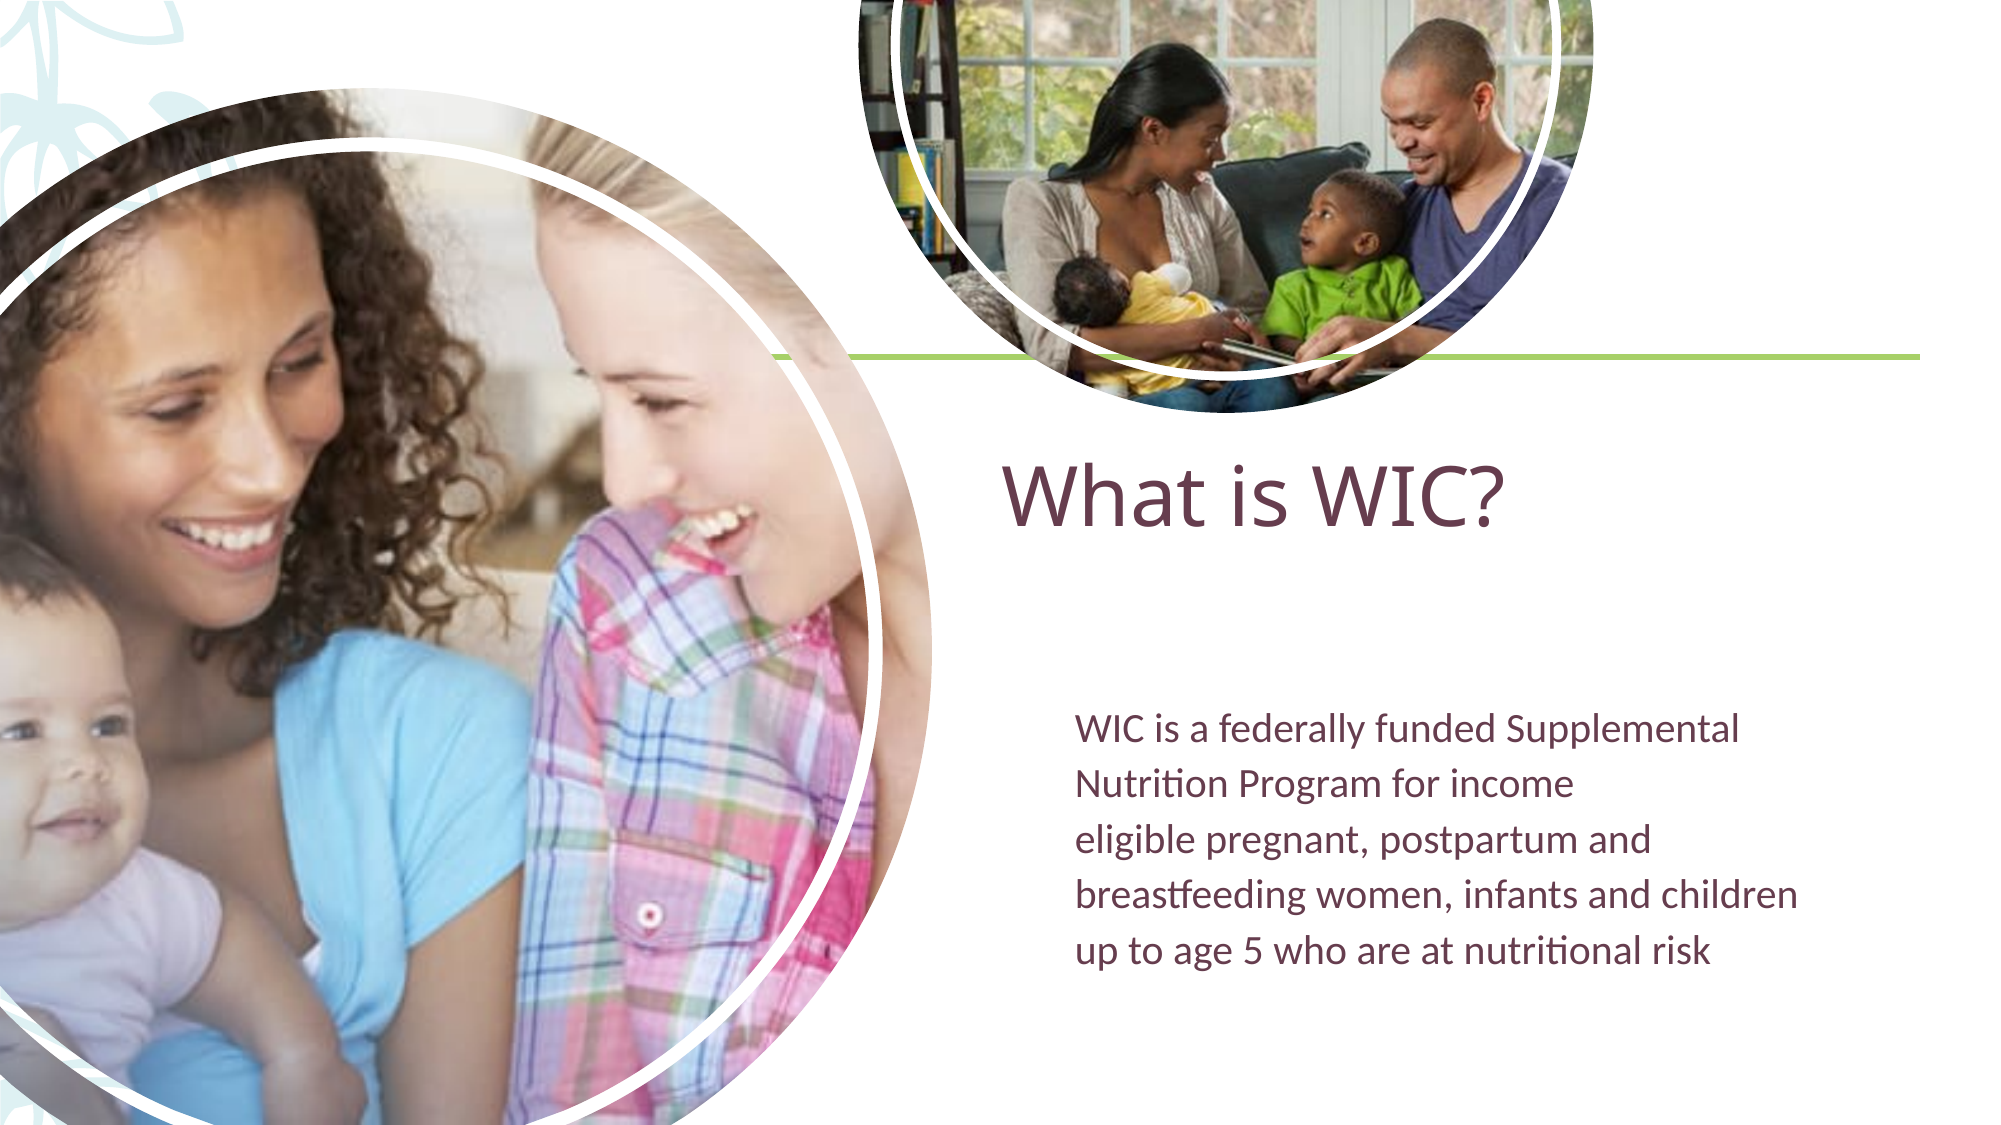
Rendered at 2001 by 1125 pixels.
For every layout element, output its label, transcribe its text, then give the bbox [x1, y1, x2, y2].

picture [0, 0, 1594, 1125]
title What is WIC? [986, 439, 1844, 671]
text_box [933, 611, 1360, 1112]
list WIC is a federally funded Supplemental Nutrition Program for income eligible pregnant, postpartum and breastfeeding women, infants and children up to age 5 who are at nutritional risk [1360, 687, 1844, 1013]
